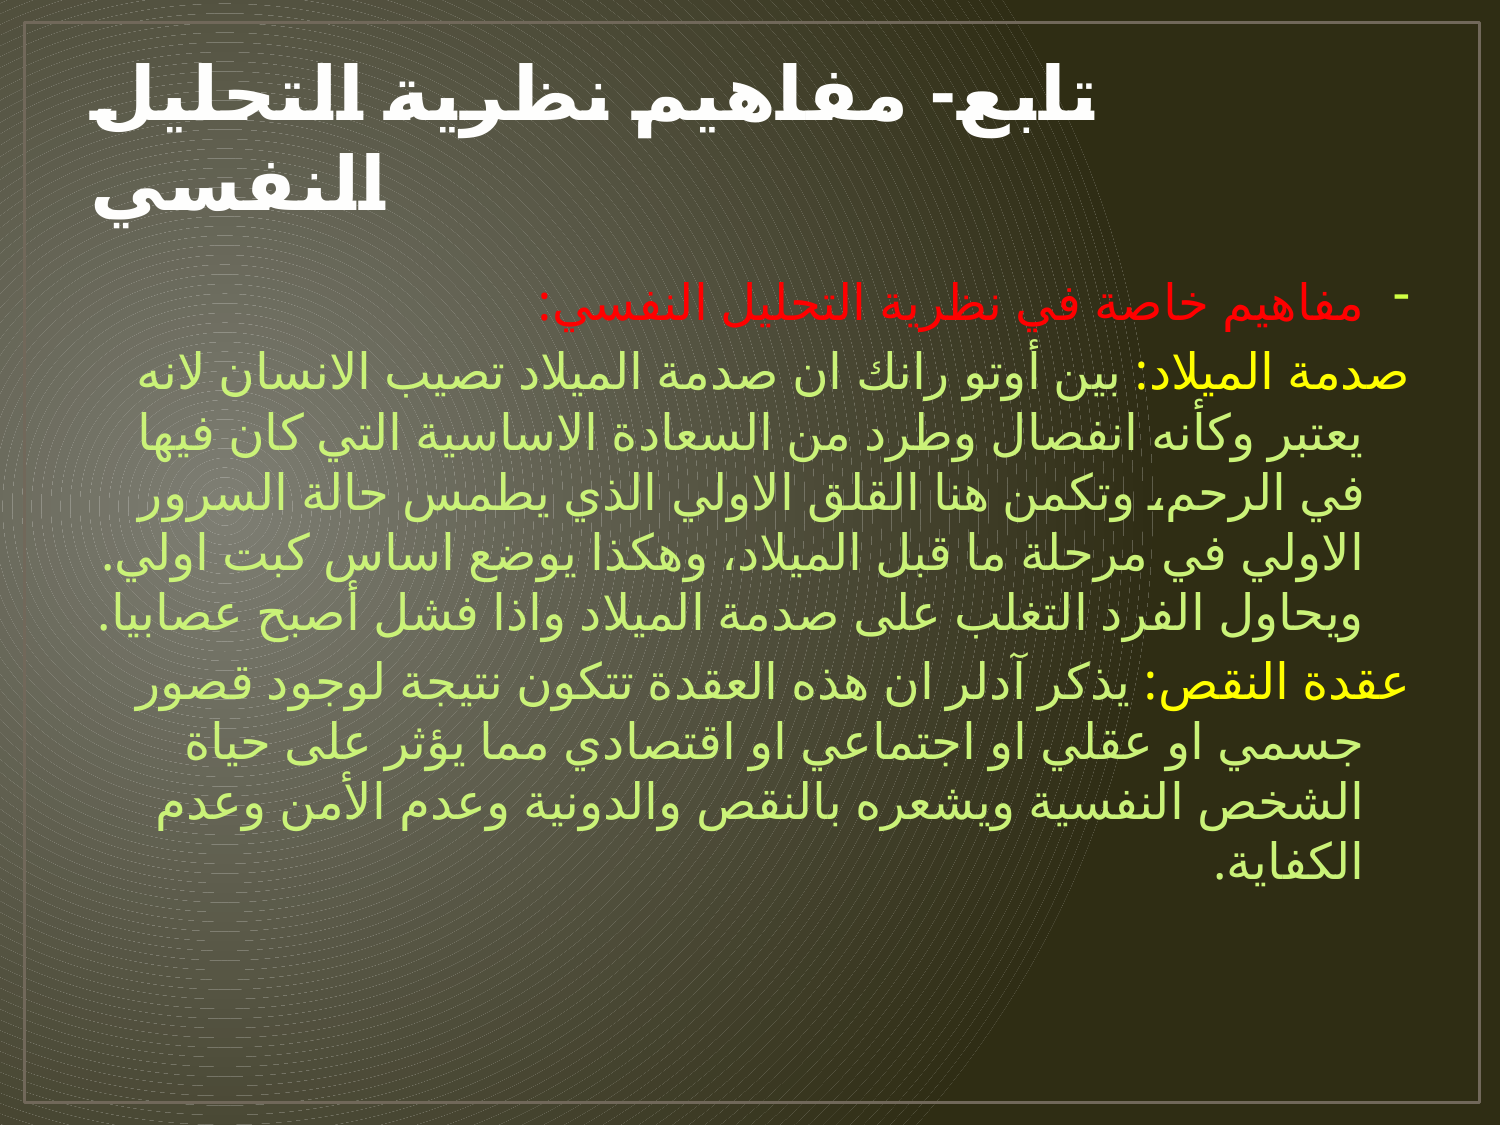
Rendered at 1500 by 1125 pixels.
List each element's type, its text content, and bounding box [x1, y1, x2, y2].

list مفاهيم خاصة في نظرية التحليل النفسي: صدمة الميلاد: بين أوتو رانك ان صدمة الميلاد تصيب الانسان لانه يعتبر وكأنه انفصال وطرد من السعادة الاساسية التي كان فيها في الرحم، وتكمن هنا القلق الاولي الذي يطمس حالة السرور الاولي في مرحلة ما قبل الميلاد، وهكذا يوضع اساس كبت اولي. ويحاول الفرد التغلب على صدمة الميلاد واذا فشل أصبح عصابيا. عقدة النقص: يذكر آدلر ان هذه العقدة تتكون نتيجة لوجود قصور جسمي او عقلي او اجتماعي او اقتصادي مما يؤثر على حياة الشخص النفسية ويشعره بالنقص والدونية وعدم الأمن وعدم الكفاية. [75, 262, 1425, 1005]
title تابع- مفاهيم نظرية التحليل النفسي [75, 45, 1425, 233]
